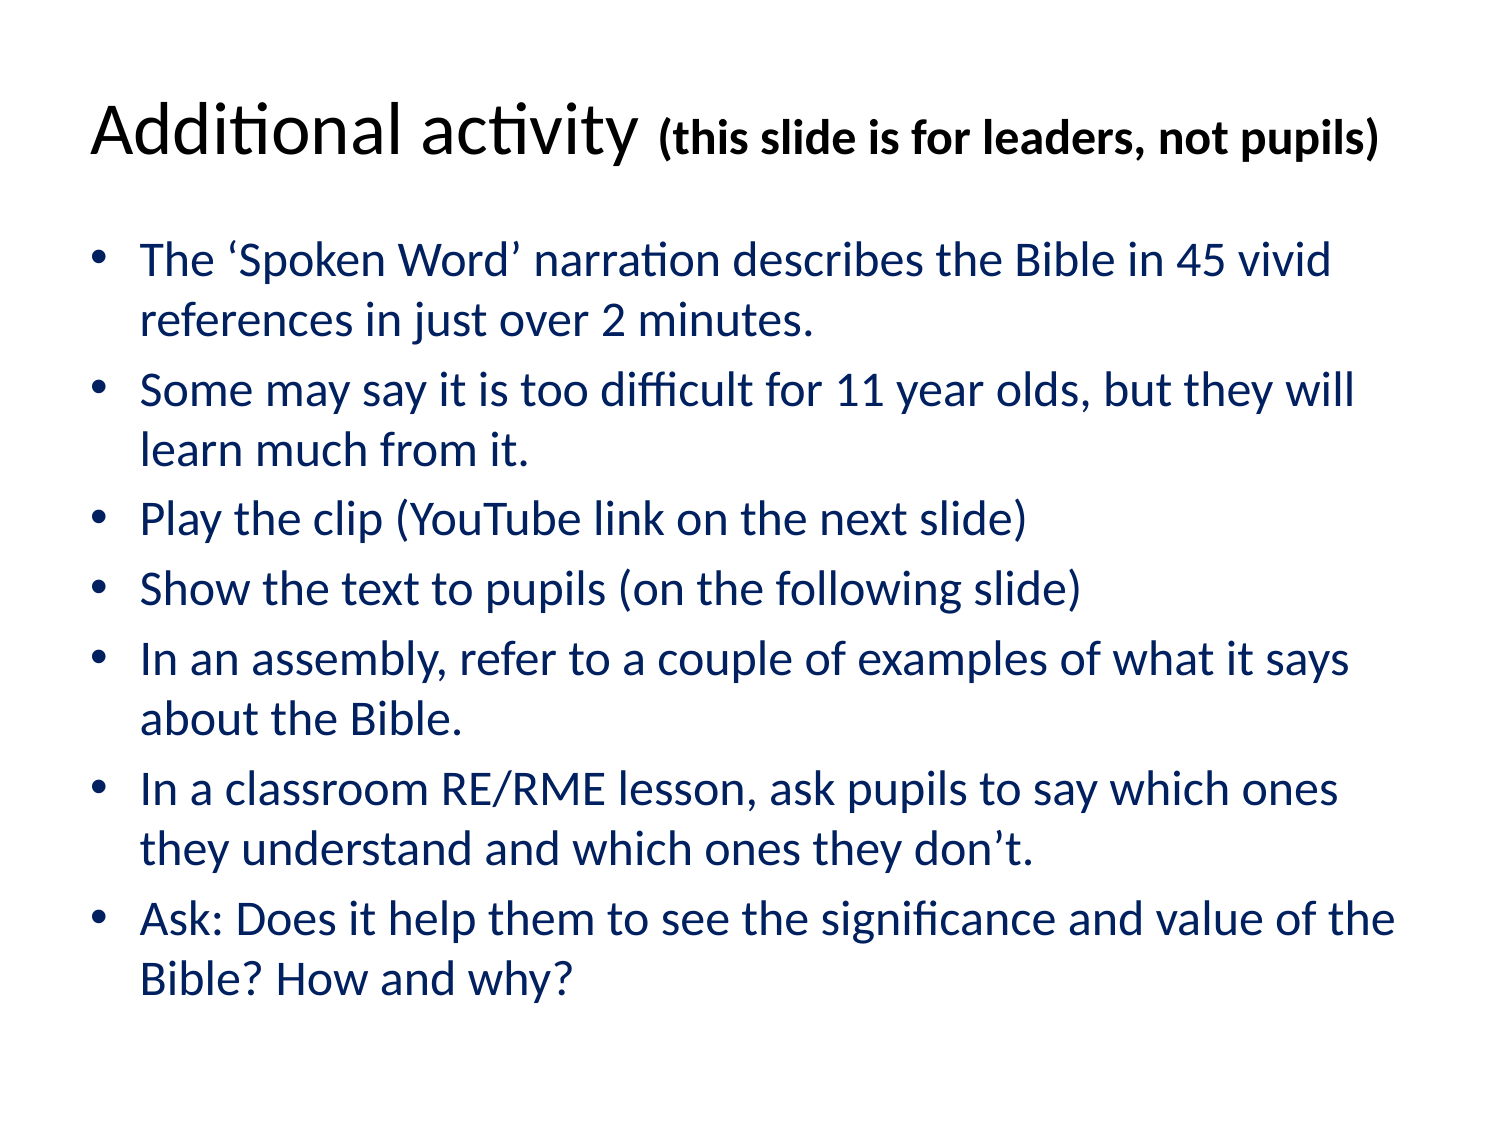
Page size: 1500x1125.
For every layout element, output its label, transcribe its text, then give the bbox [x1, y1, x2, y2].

list The ‘Spoken Word’ narration describes the Bible in 45 vivid references in just over 2 minutes. Some may say it is too difficult for 11 year olds, but they will learn much from it. Play the clip (YouTube link on the next slide) Show the text to pupils (on the following slide) In an assembly, refer to a couple of examples of what it says about the Bible. In a classroom RE/RME lesson, ask pupils to say which ones they understand and which ones they don’t. Ask: Does it help them to see the significance and value of the Bible? How and why? [75, 218, 1425, 1022]
title Additional activity (this slide is for leaders, not pupils) [75, 30, 1425, 218]
